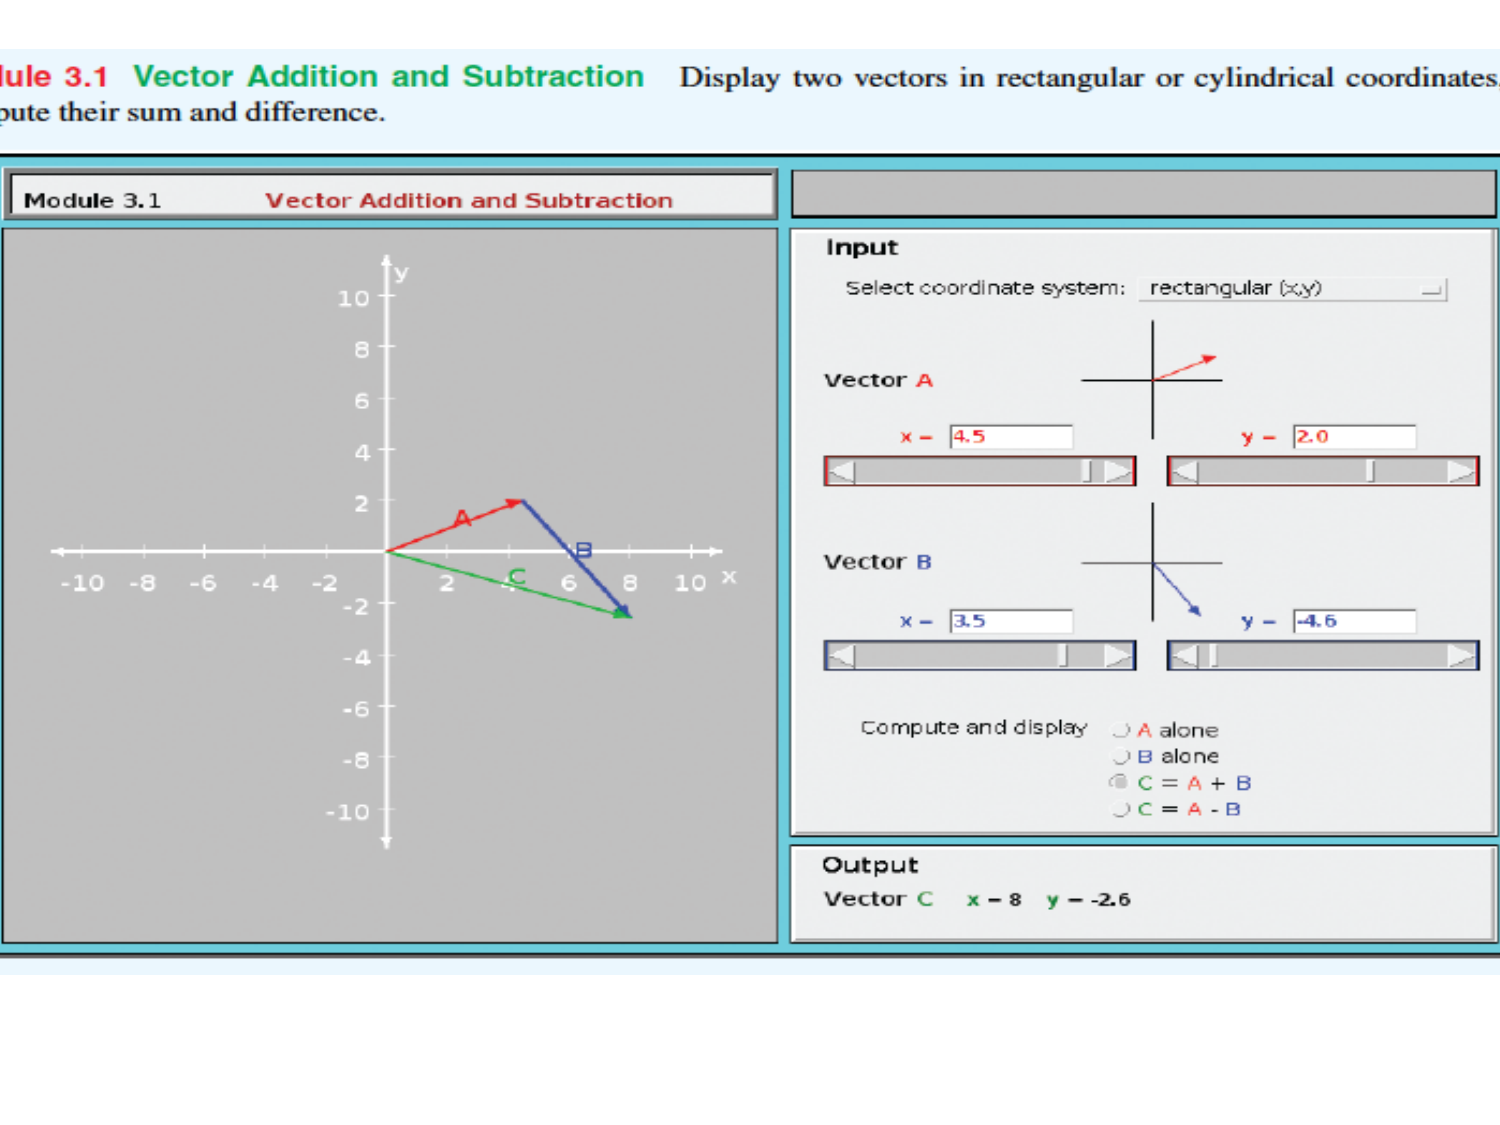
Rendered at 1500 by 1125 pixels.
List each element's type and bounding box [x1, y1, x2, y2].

list [0, 49, 1500, 976]
